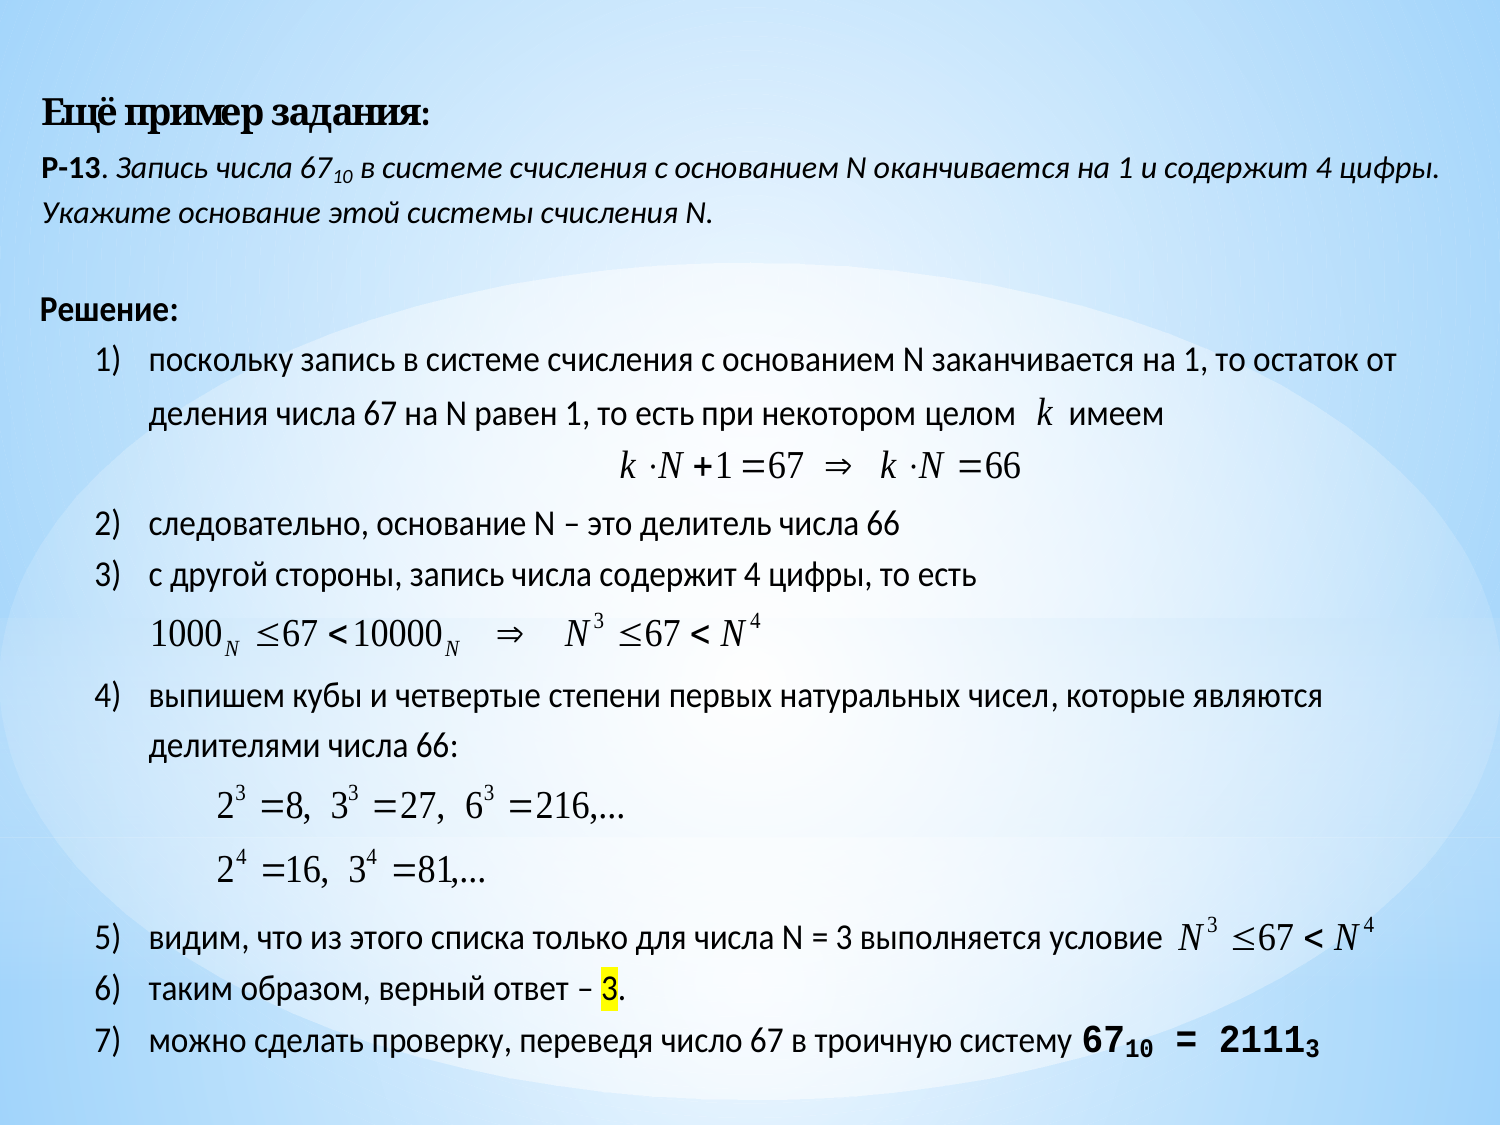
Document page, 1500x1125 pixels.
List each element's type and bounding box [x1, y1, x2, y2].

picture [0, 54, 1492, 1071]
